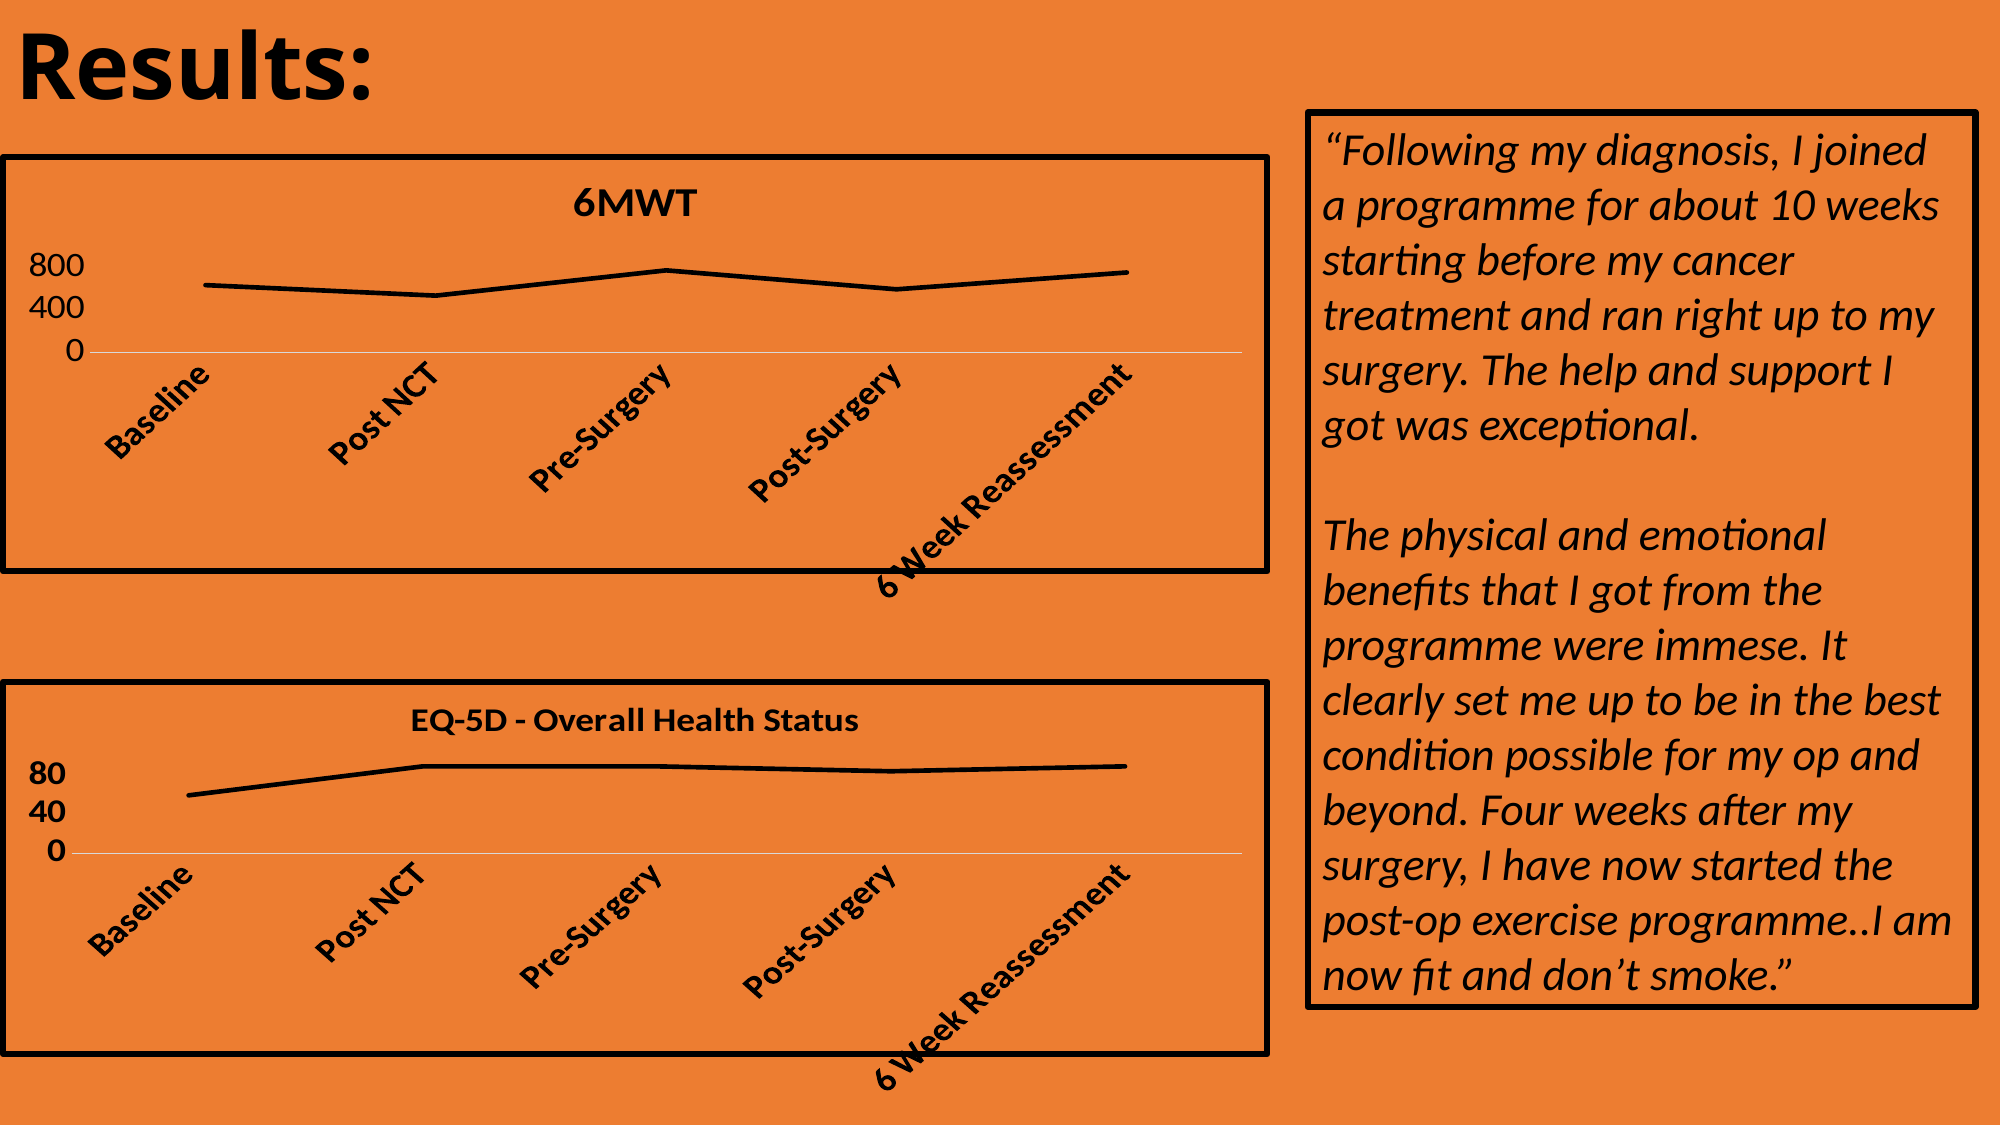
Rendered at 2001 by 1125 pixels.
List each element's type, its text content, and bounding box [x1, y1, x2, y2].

text_box “Following my diagnosis, I joined a programme for about 10 weeks starting before my cancer treatment and ran right up to my surgery. The help and support I got was exceptional. The physical and emotional benefits that I got from the programme were immese. It clearly set me up to be in the best condition possible for my op and beyond. Four weeks after my surgery, I have now started the post-op exercise programme..I am now fit and don’t smoke.” [1307, 112, 1976, 1007]
chart [0, 678, 1271, 1100]
chart [0, 154, 1271, 608]
title Results: [0, 0, 742, 154]
